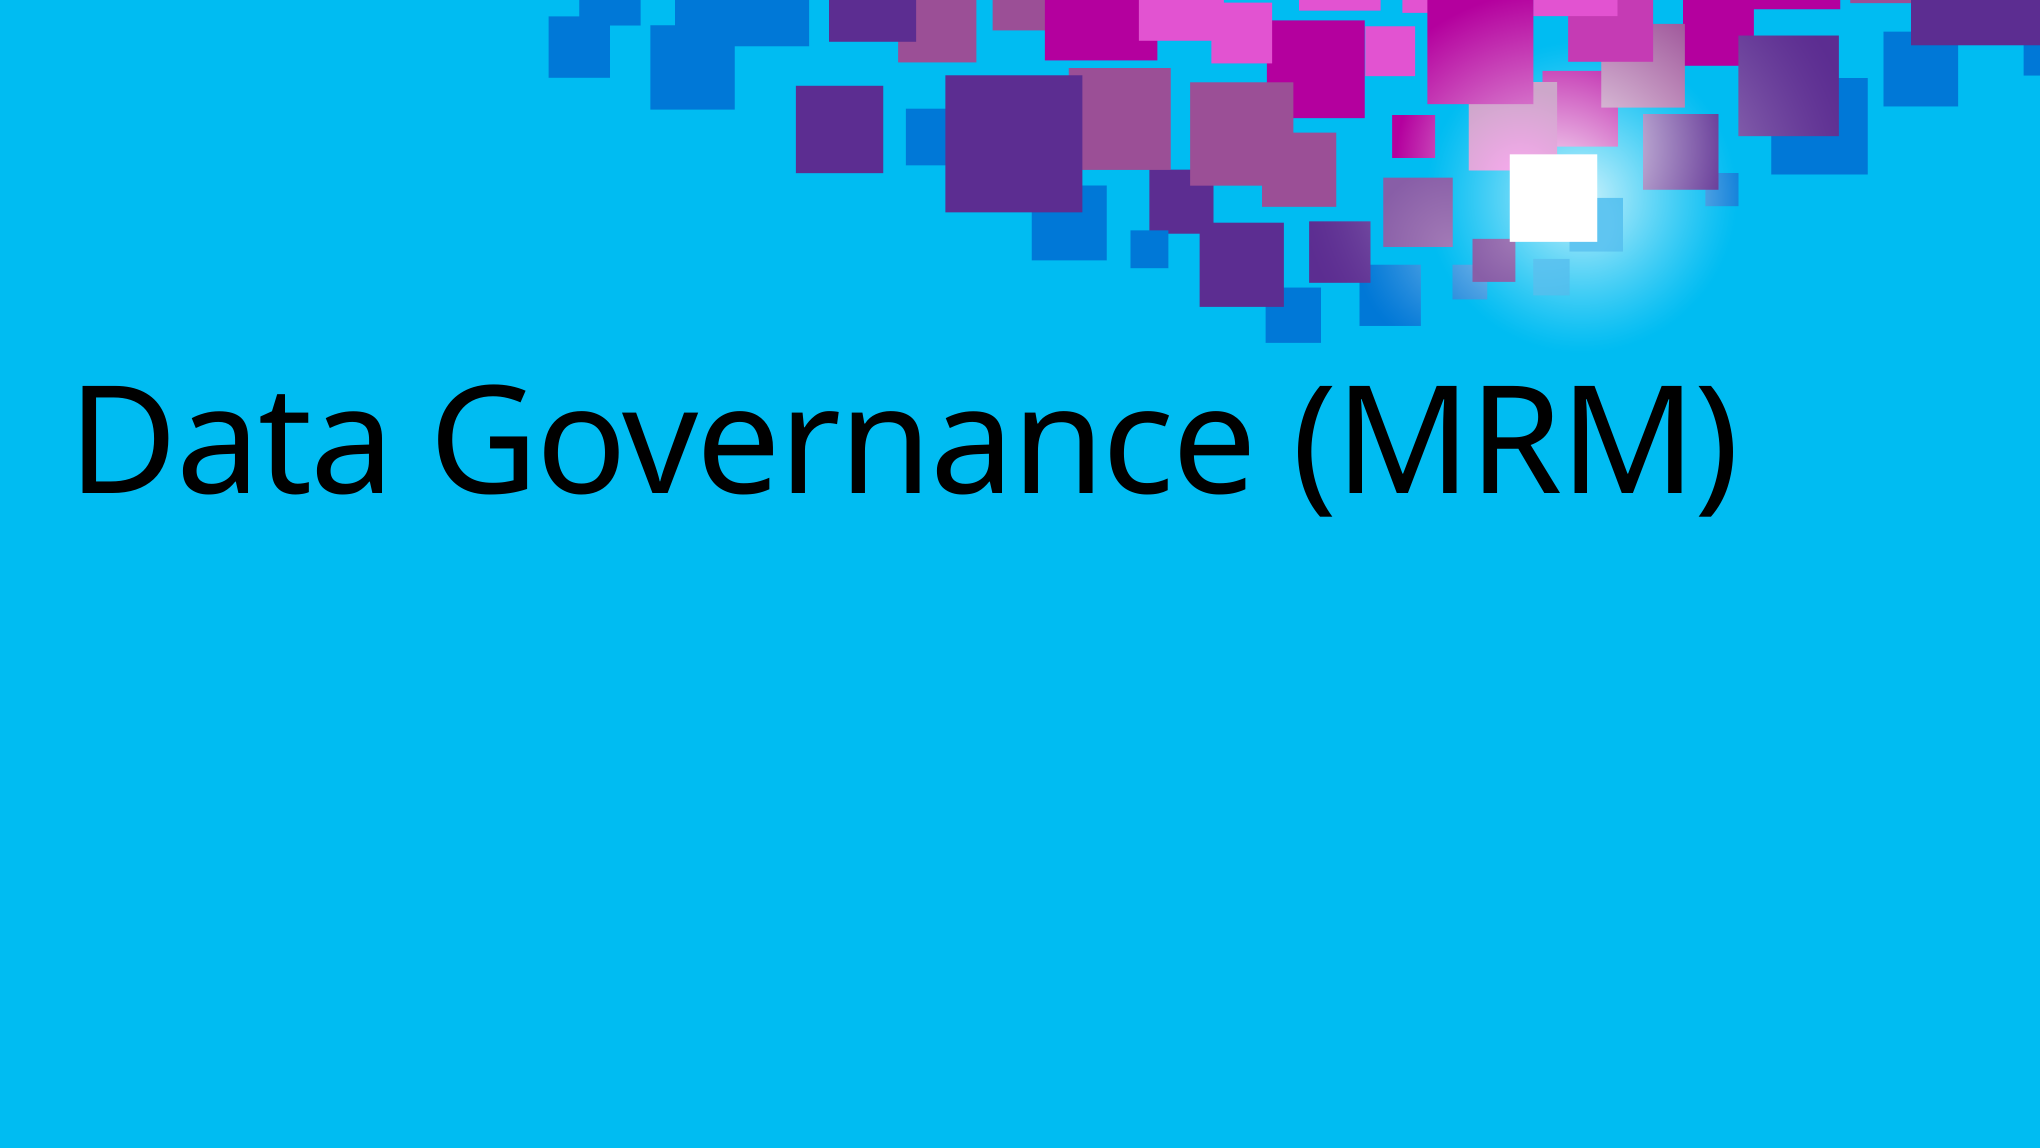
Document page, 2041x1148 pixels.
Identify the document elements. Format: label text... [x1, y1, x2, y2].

picture [1310, 222, 1420, 325]
picture [1851, 0, 2040, 105]
picture [830, 0, 976, 62]
title Data Governance (MRM) [45, 348, 1996, 543]
picture [1384, 0, 1867, 331]
picture [907, 0, 1415, 342]
picture [550, 0, 640, 77]
picture [651, 0, 808, 108]
picture [797, 86, 883, 172]
picture [1393, 116, 1435, 157]
picture [1300, 0, 1380, 10]
